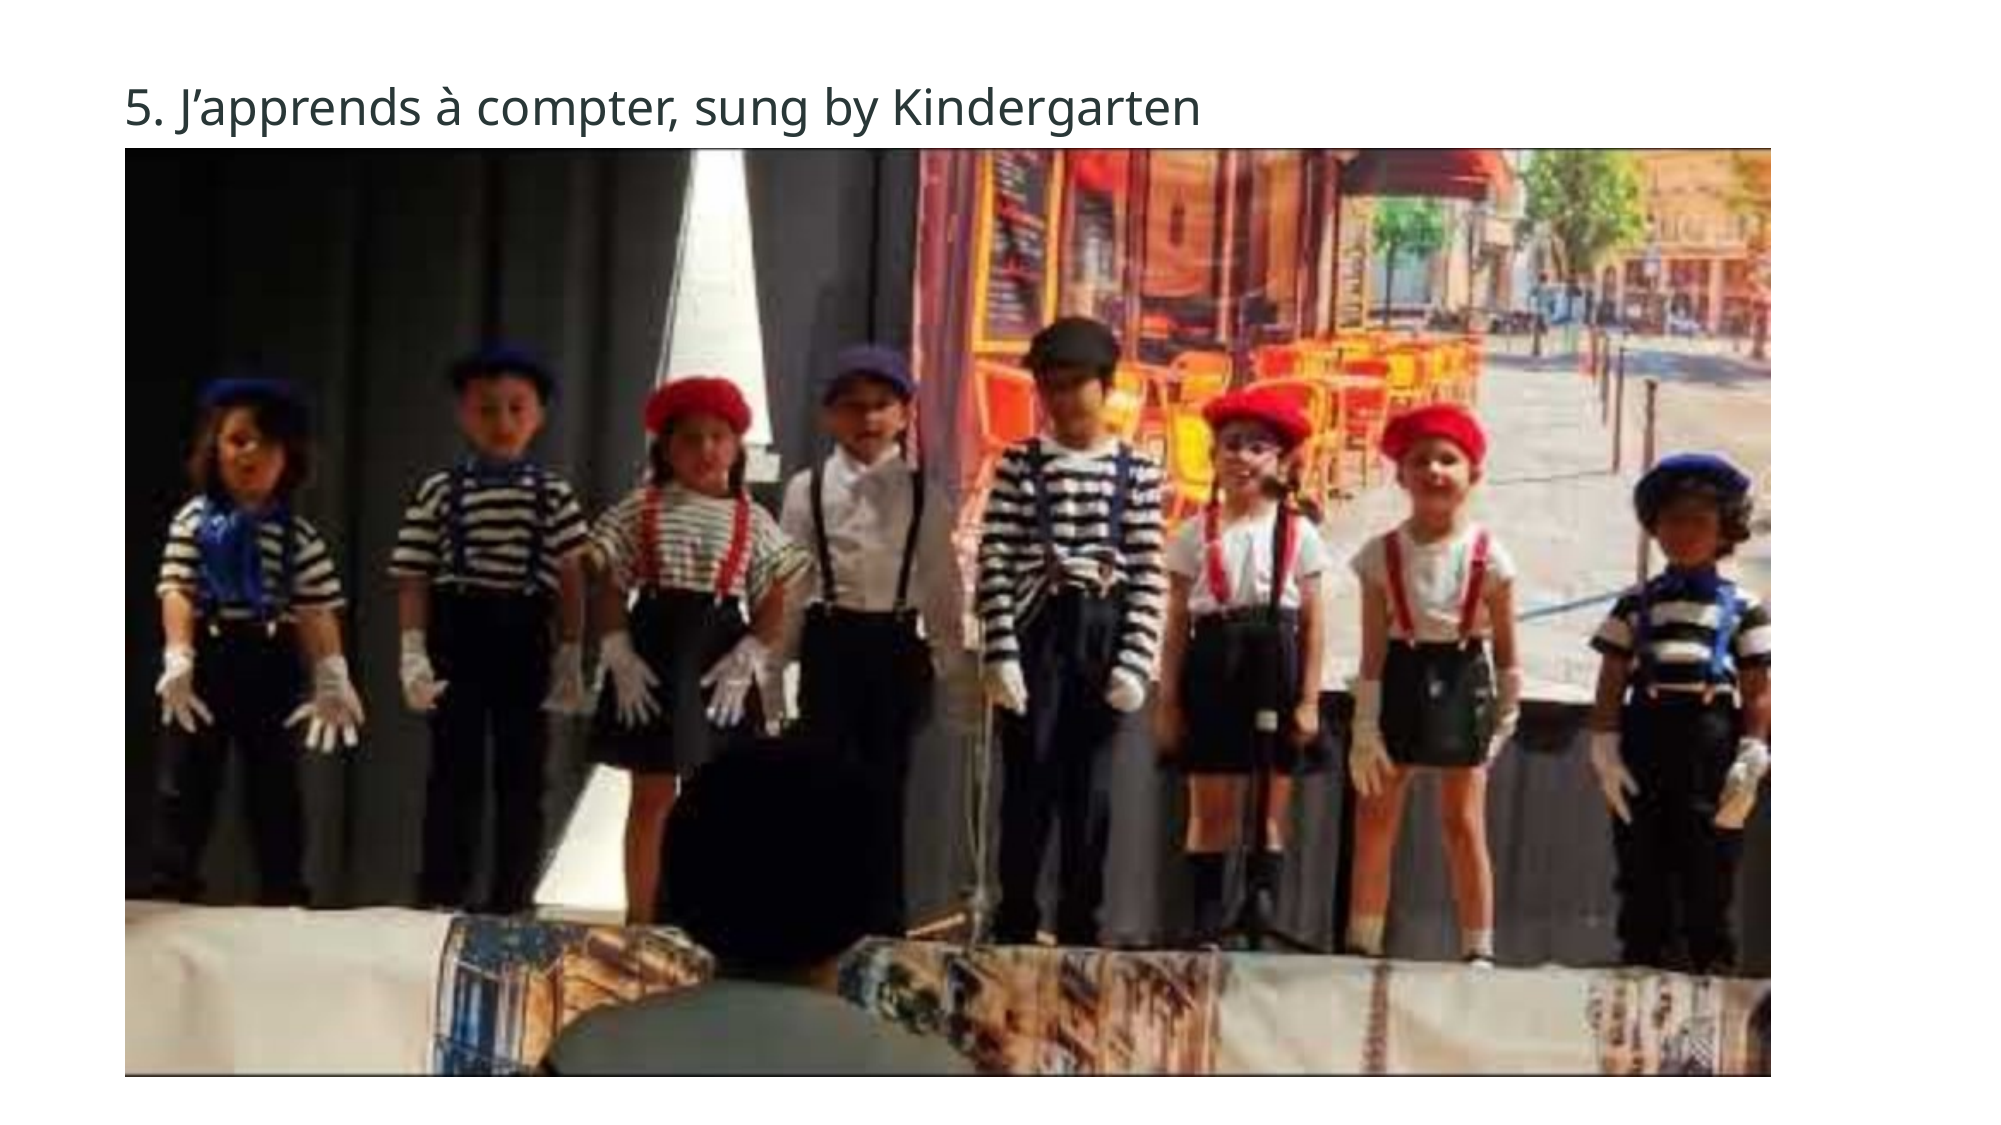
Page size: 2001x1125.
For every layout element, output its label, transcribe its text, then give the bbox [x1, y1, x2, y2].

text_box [124, 148, 1772, 1078]
list 5. J’apprends à compter, sung by Kindergarten [109, 67, 1666, 149]
